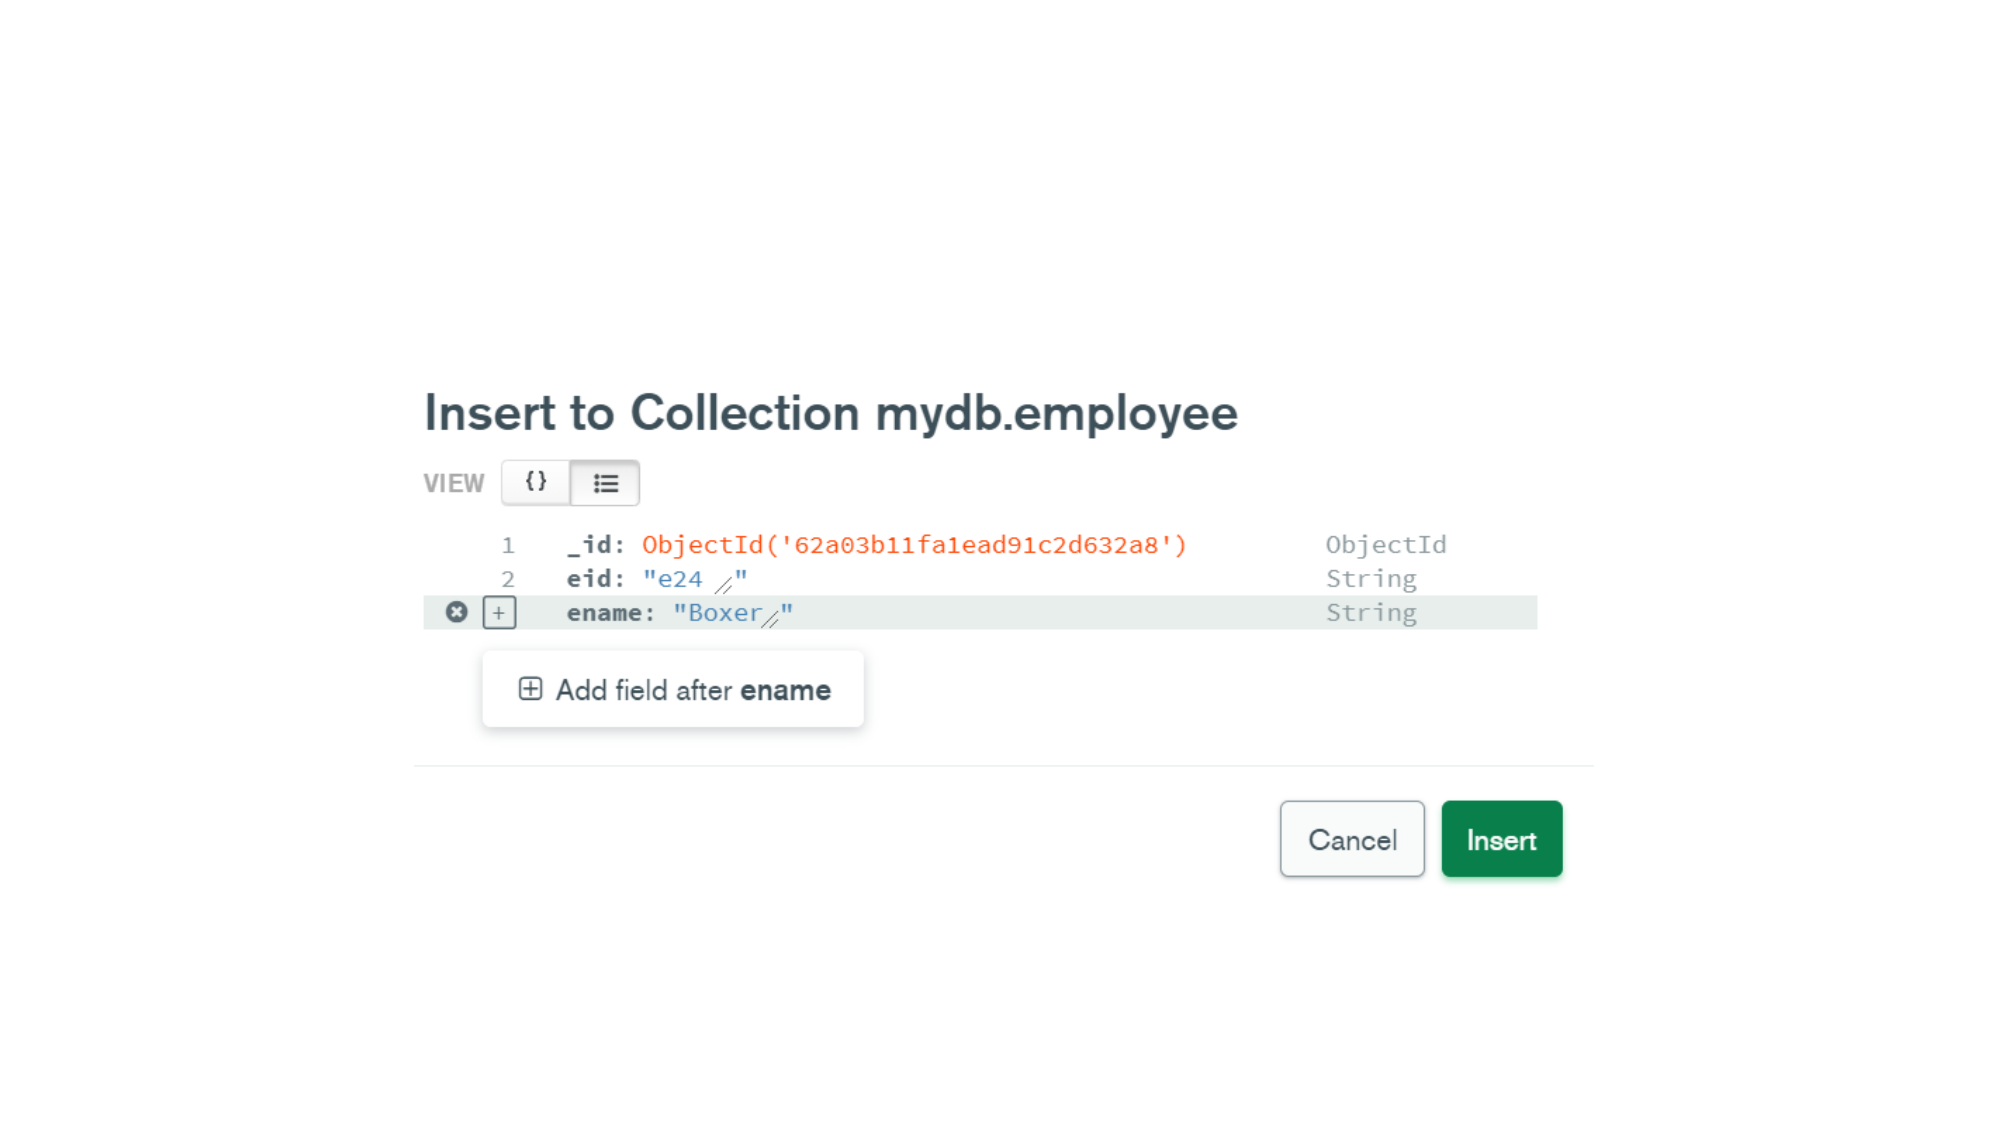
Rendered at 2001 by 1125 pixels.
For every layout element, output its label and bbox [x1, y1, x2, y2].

picture [414, 365, 1594, 897]
